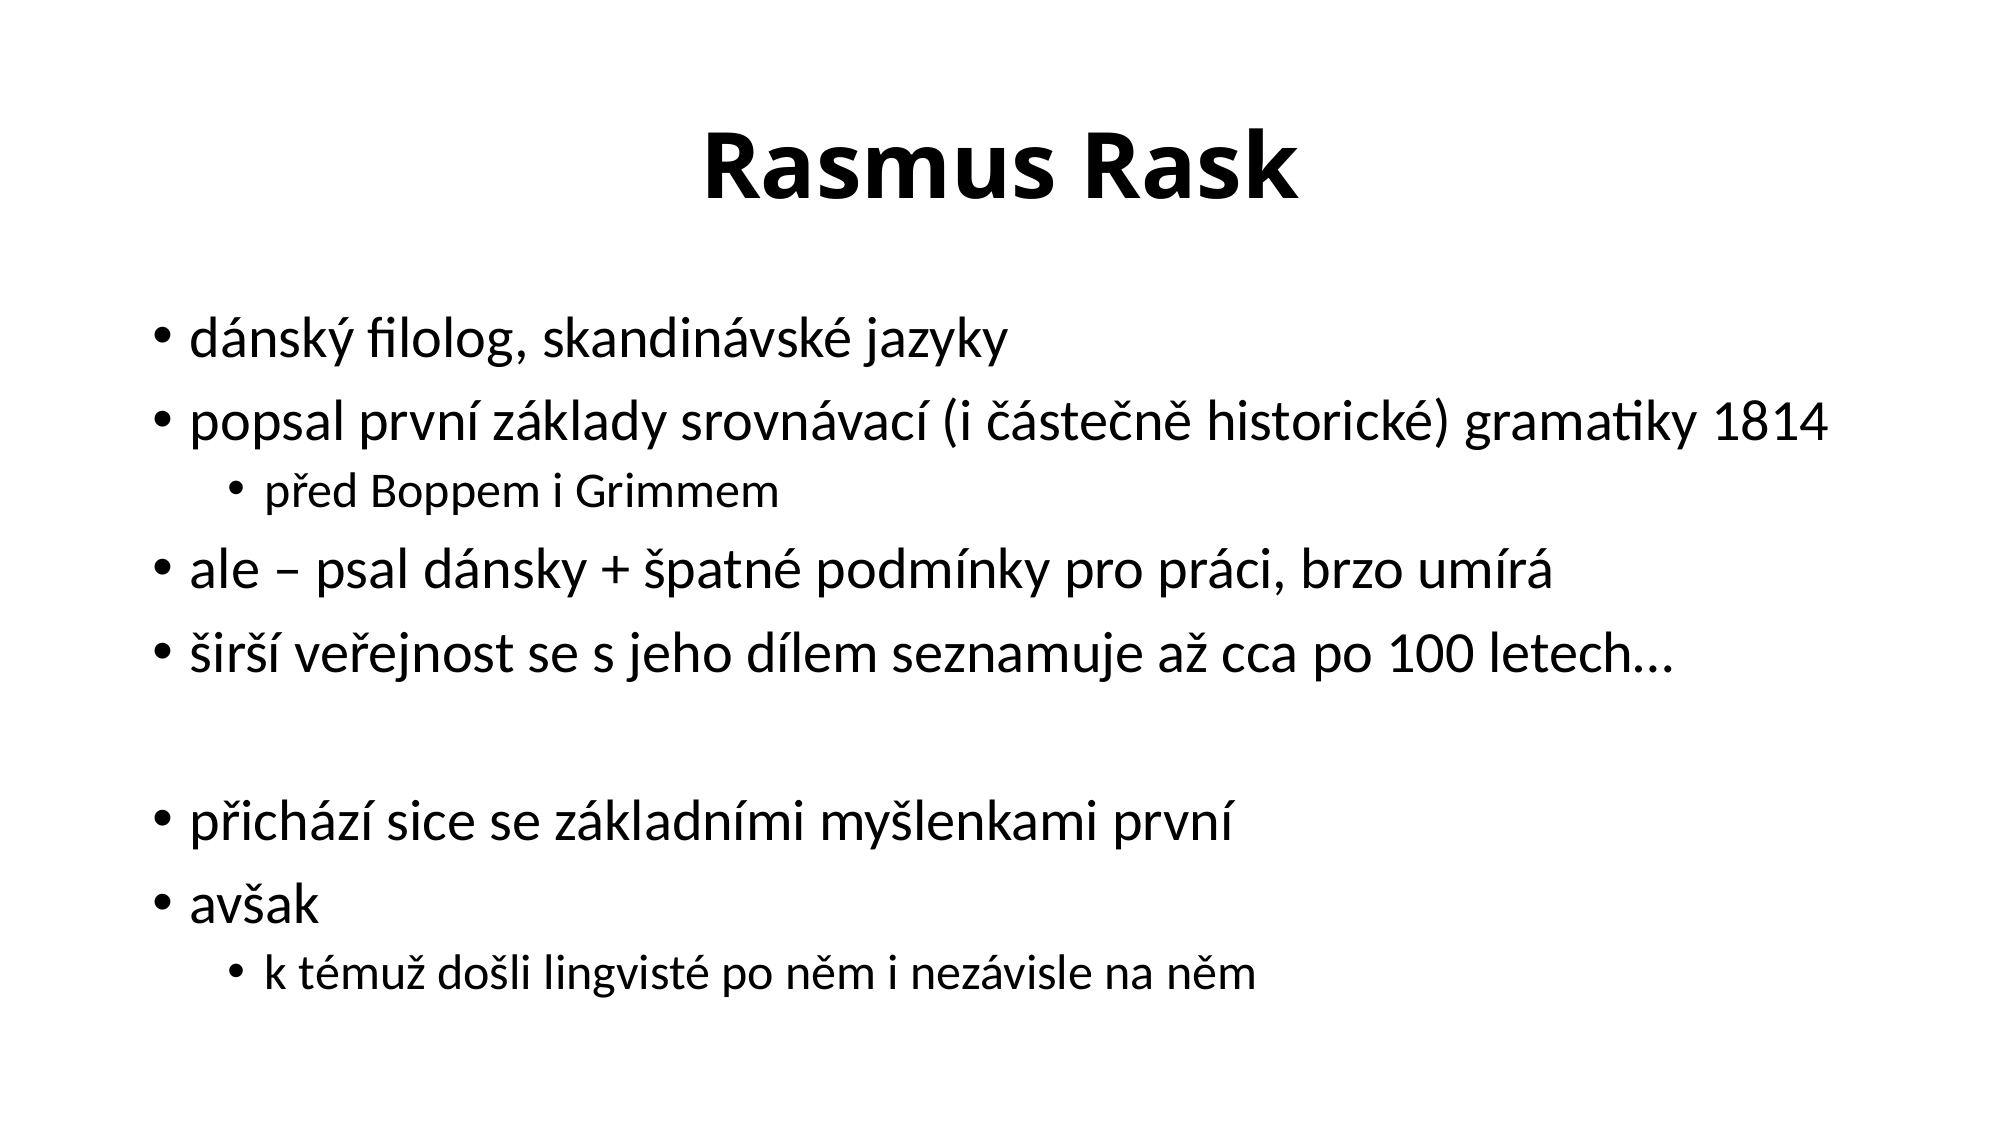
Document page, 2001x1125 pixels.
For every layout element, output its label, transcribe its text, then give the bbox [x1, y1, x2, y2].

list dánský filolog, skandinávské jazyky popsal první základy srovnávací (i částečně historické) gramatiky 1814 před Boppem i Grimmem ale – psal dánsky + špatné podmínky pro práci, brzo umírá širší veřejnost se s jeho dílem seznamuje až cca po 100 letech… přichází sice se základními myšlenkami první avšak k témuž došli lingvisté po něm i nezávisle na něm [137, 299, 1863, 1014]
title Rasmus Rask [137, 59, 1863, 278]
